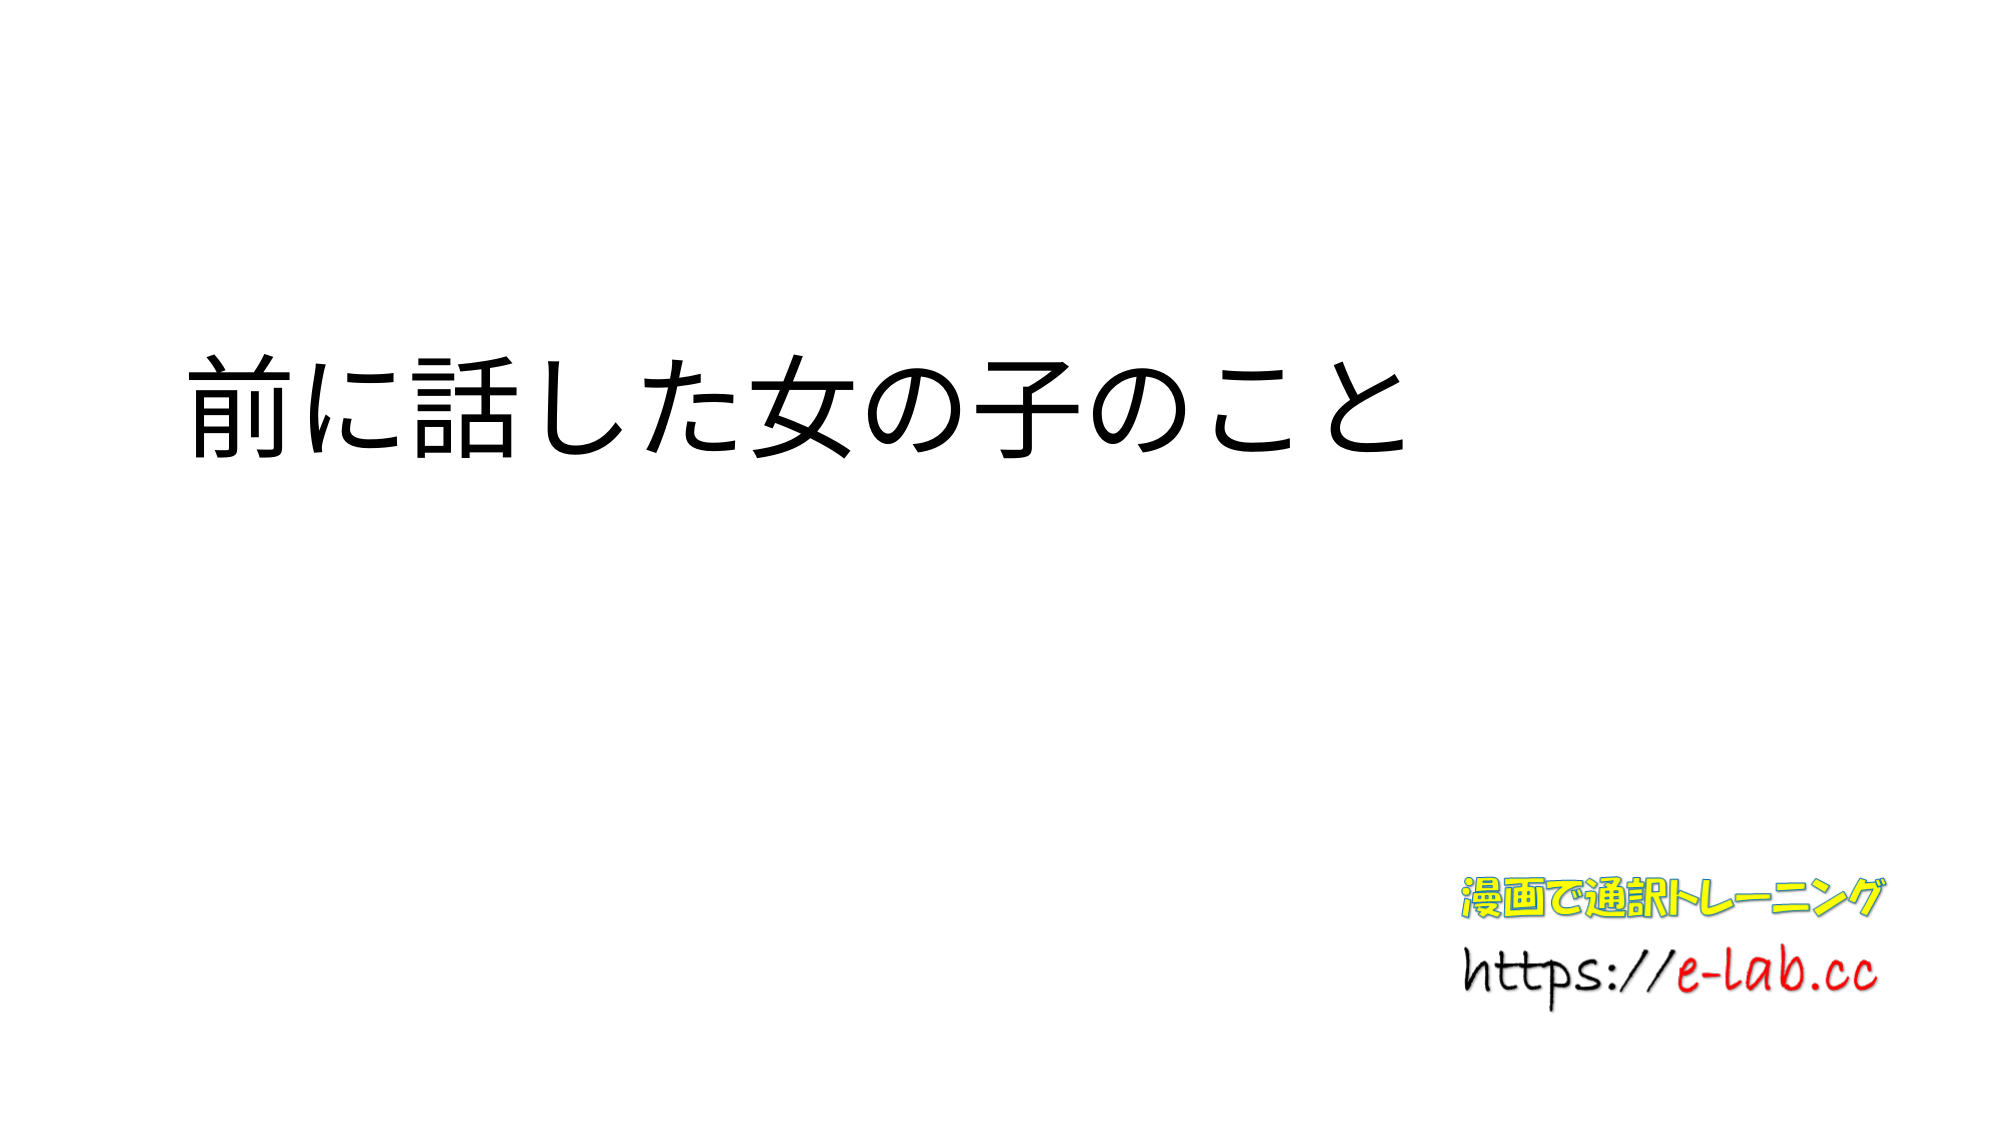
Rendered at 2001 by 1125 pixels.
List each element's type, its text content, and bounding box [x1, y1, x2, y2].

picture [1417, 861, 1924, 1061]
title 前に話した女の子のこと [168, 292, 1869, 480]
